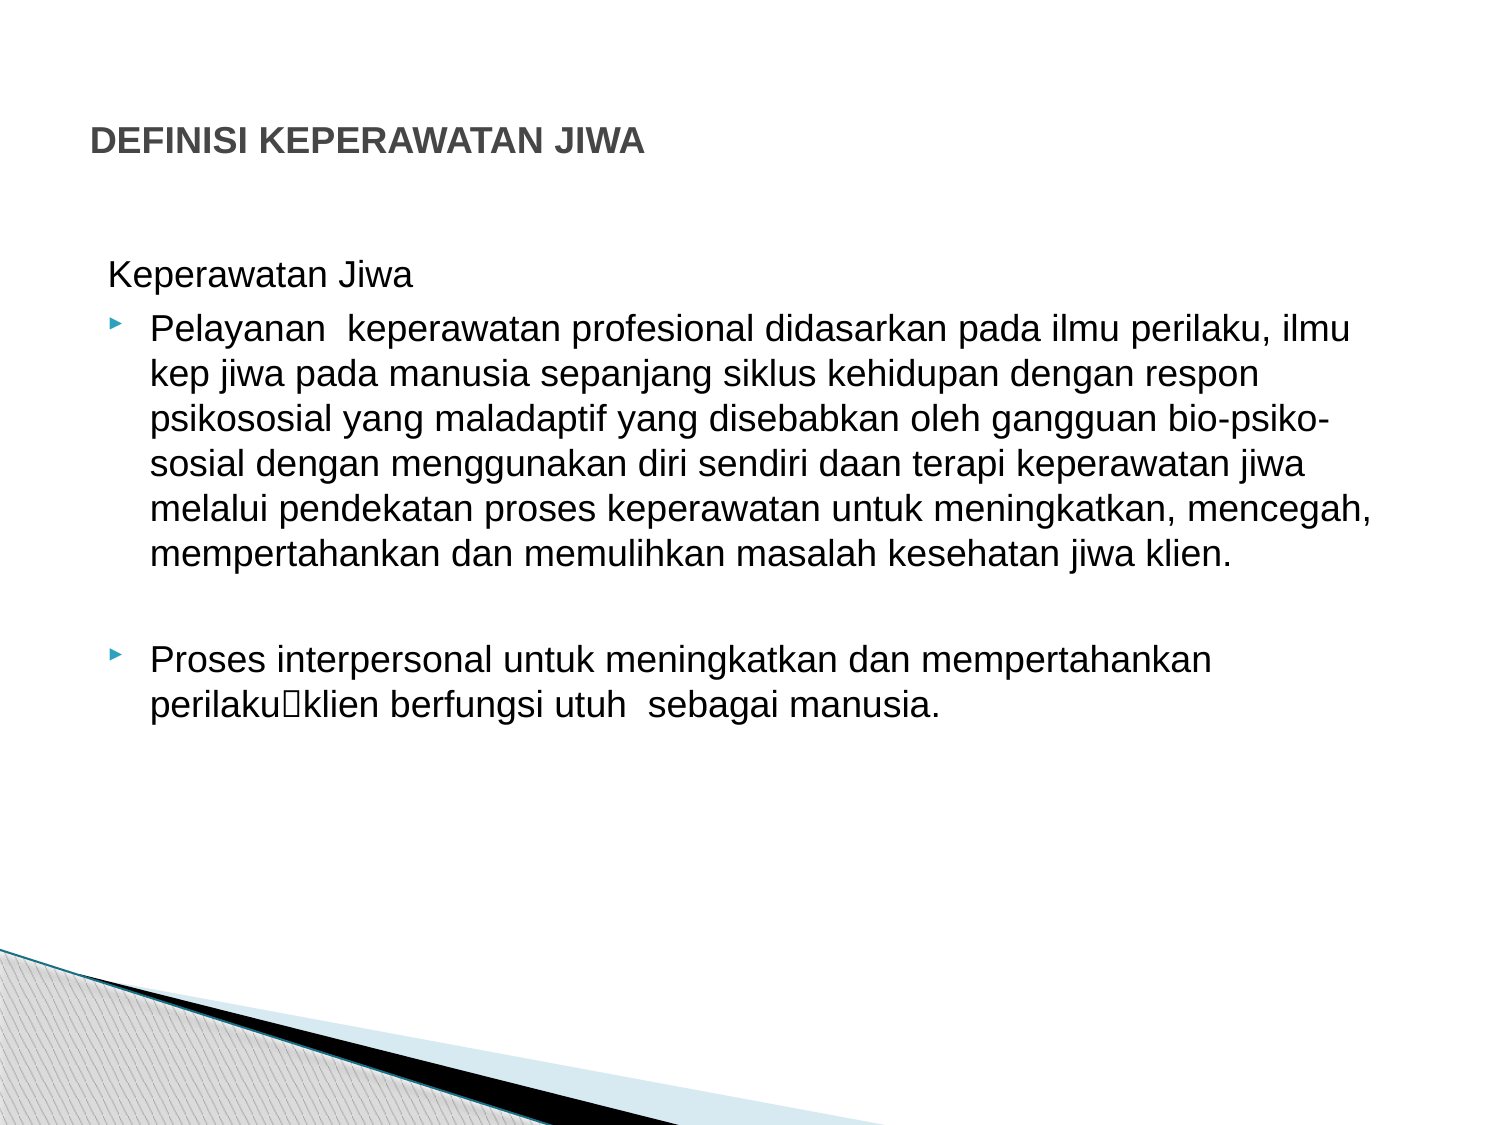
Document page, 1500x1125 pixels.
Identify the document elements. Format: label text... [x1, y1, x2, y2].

list Keperawatan Jiwa Pelayanan keperawatan profesional didasarkan pada ilmu perilaku, ilmu kep jiwa pada manusia sepanjang siklus kehidupan dengan respon psikososial yang maladaptif yang disebabkan oleh gangguan bio-psiko-sosial dengan menggunakan diri sendiri daan terapi keperawatan jiwa melalui pendekatan proses keperawatan untuk meningkatkan, mencegah, mempertahankan dan memulihkan masalah kesehatan jiwa klien. Proses interpersonal untuk meningkatkan dan mempertahankan perilakuklien berfungsi utuh sebagai manusia. [75, 243, 1425, 986]
title DEFINISI KEPERAWATAN JIWA [75, 45, 1425, 233]
